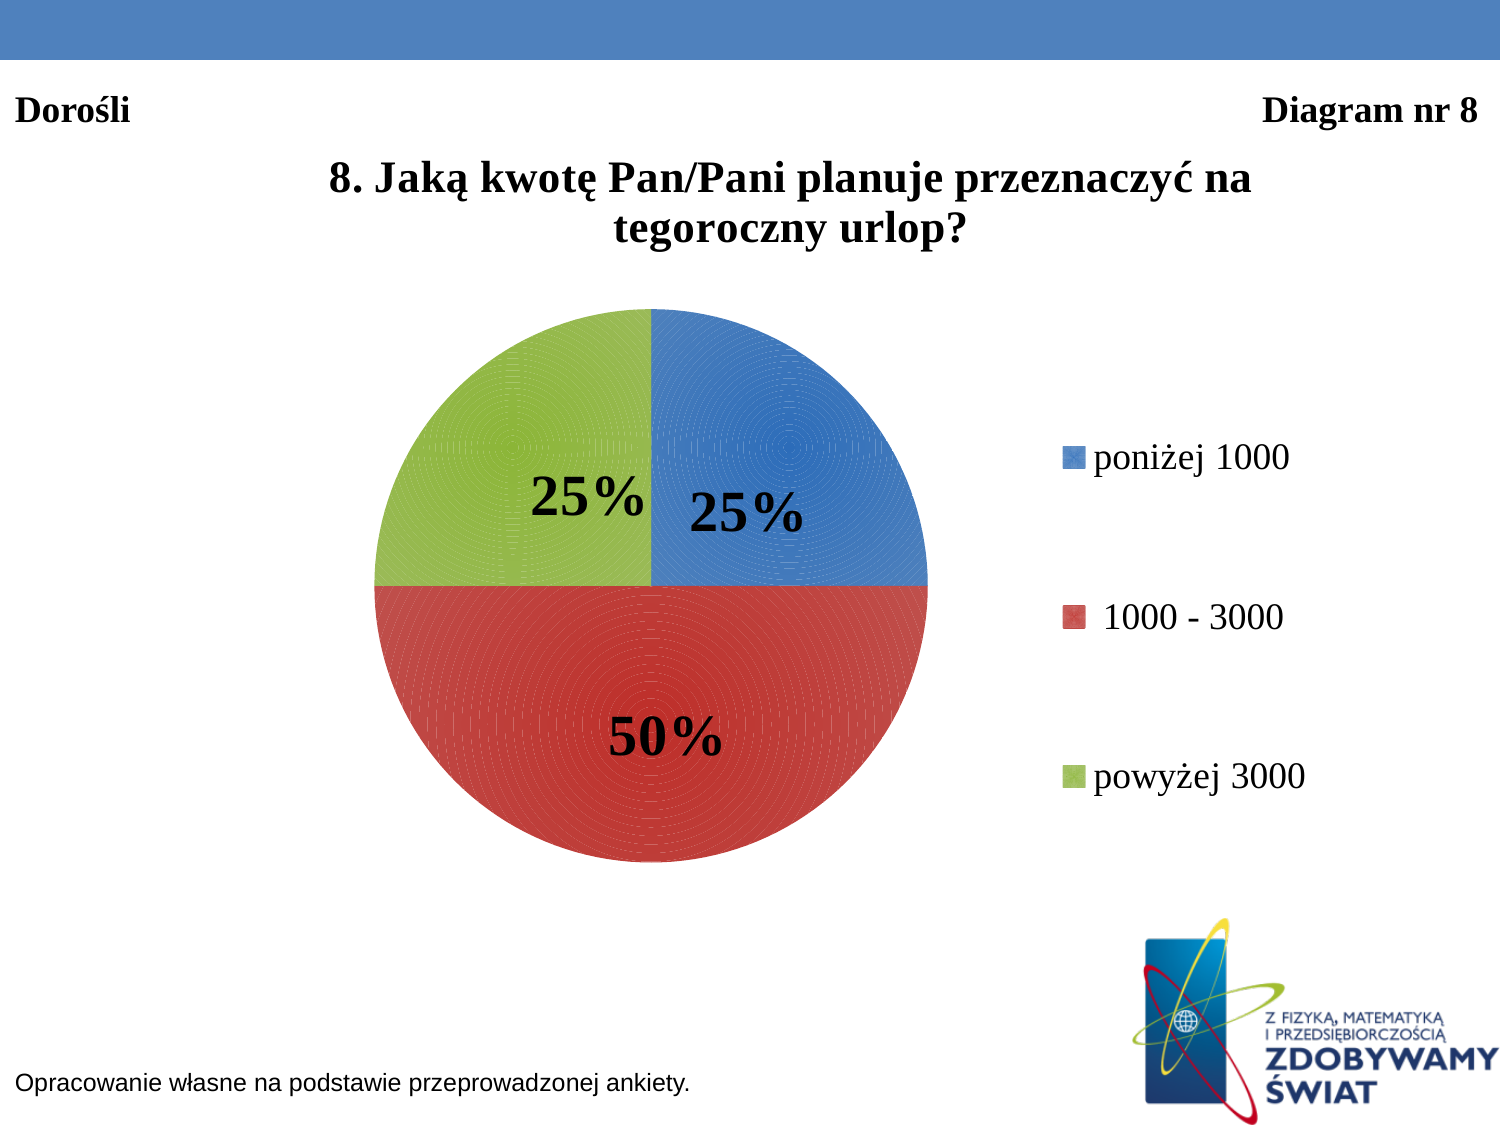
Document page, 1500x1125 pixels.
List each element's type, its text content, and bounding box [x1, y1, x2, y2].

text_box Opracowanie własne na podstawie przeprowadzonej ankiety. [0, 1058, 815, 1104]
picture [1132, 918, 1500, 1125]
chart [159, 113, 1424, 953]
text_box Dorośli Diagram nr 8 [0, 78, 1500, 138]
